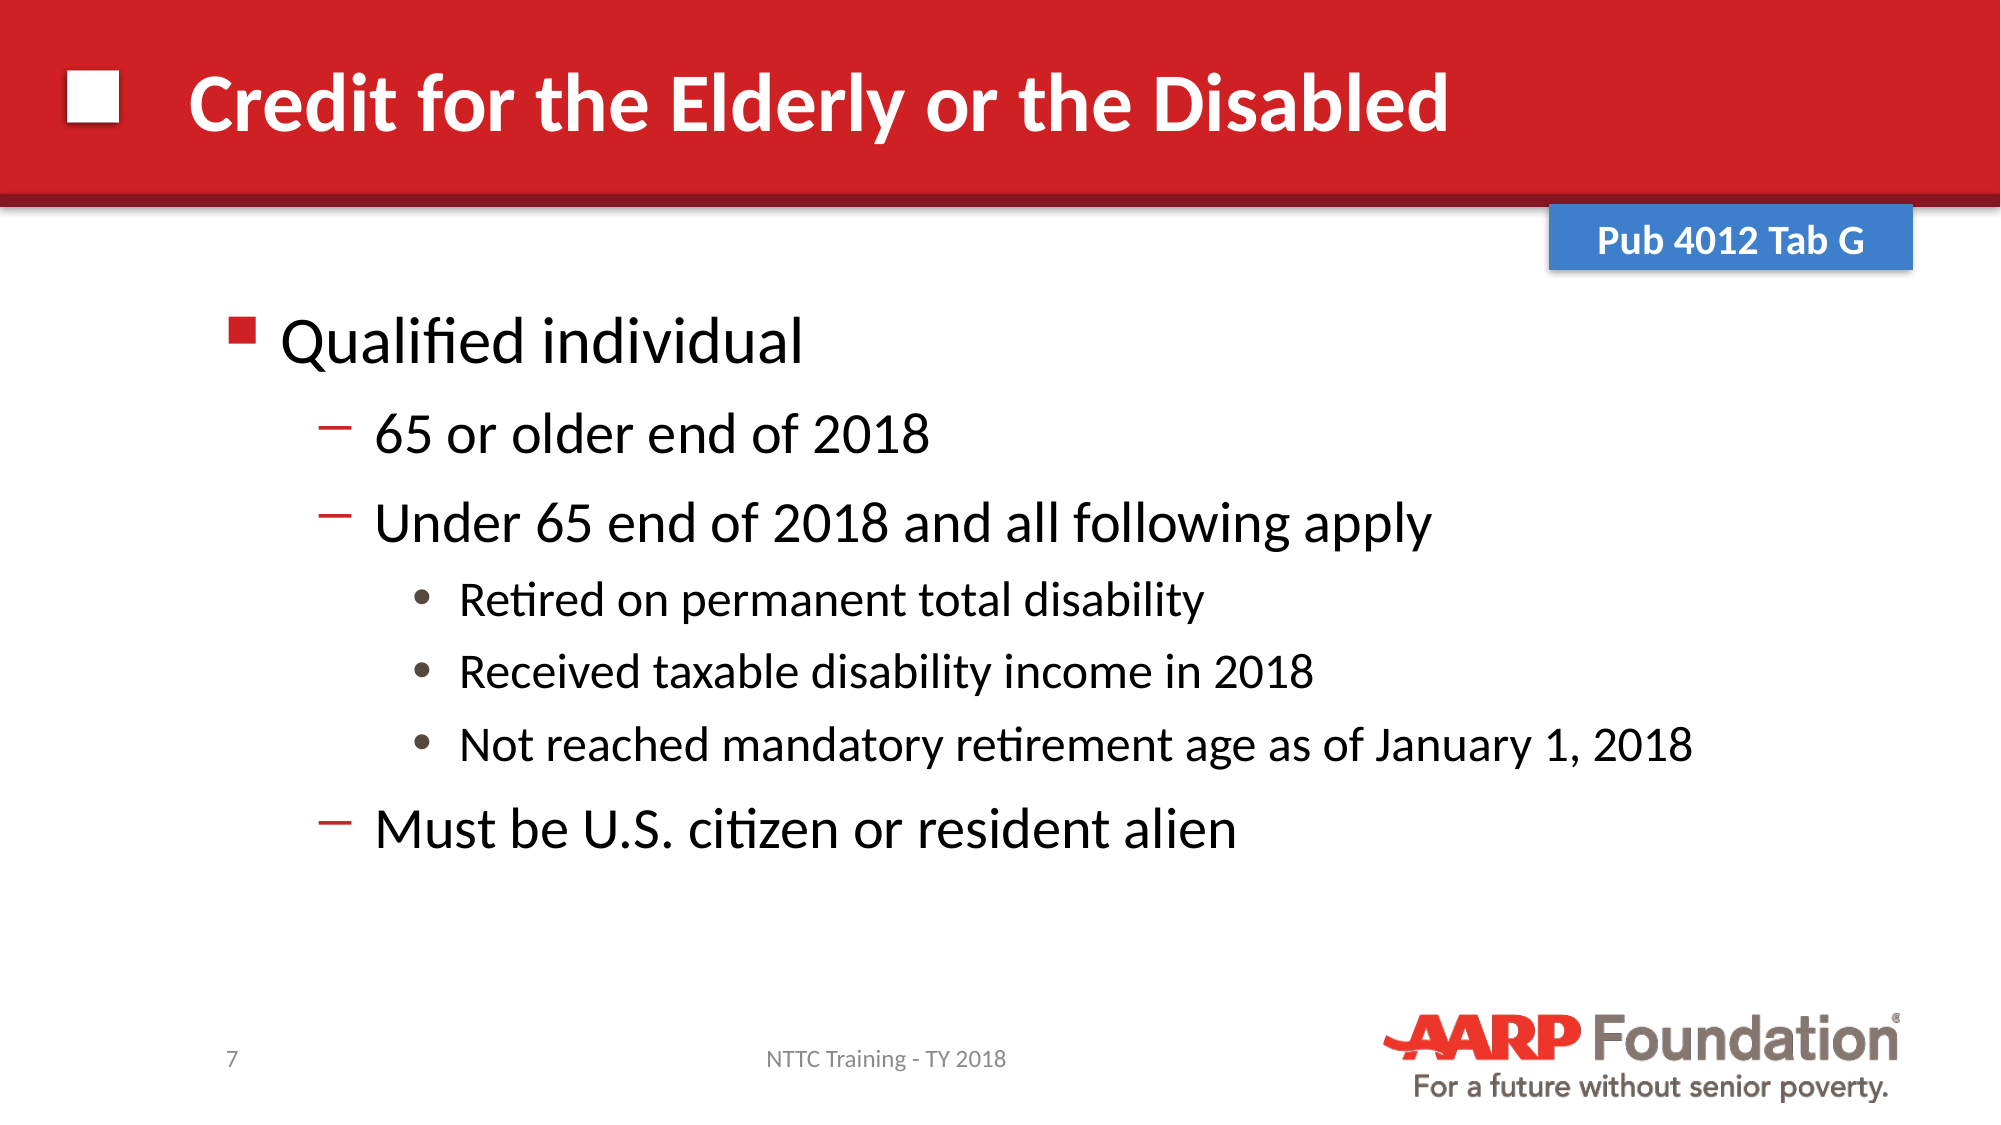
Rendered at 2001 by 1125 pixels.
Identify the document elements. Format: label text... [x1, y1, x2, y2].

footer NTTC Training - TY 2018 [570, 1027, 1204, 1088]
text_box Pub 4012 Tab G [1549, 204, 1913, 270]
title Credit for the Elderly or the Disabled [174, 4, 1775, 193]
slide_number 7 [99, 1027, 254, 1088]
list Qualified individual 65 or older end of 2018 Under 65 end of 2018 and all following apply Retired on permanent total disability Received taxable disability income in 2018 Not reached mandatory retirement age as of January 1, 2018 Must be U.S. citizen or resident alien [209, 288, 1810, 949]
